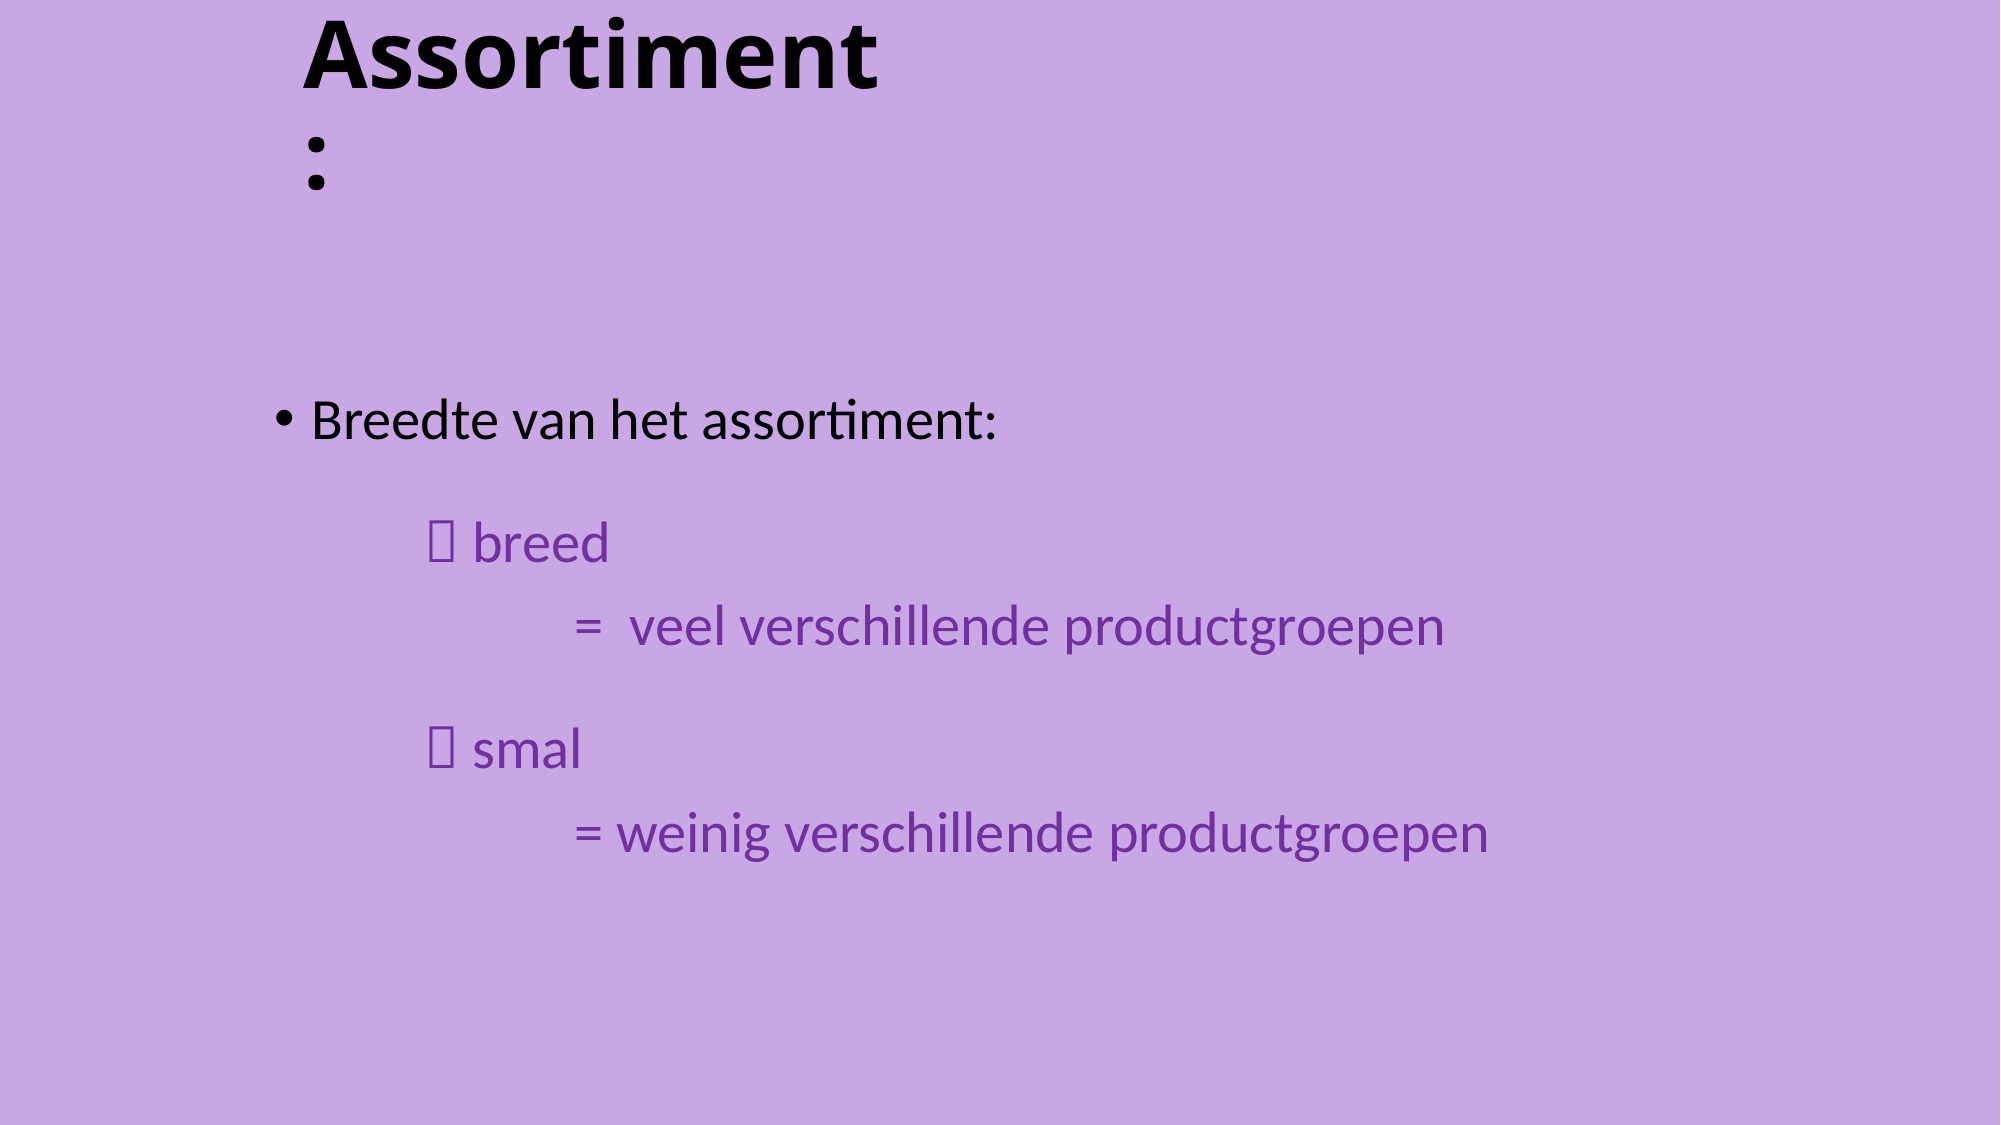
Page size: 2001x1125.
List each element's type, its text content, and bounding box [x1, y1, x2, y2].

list Breedte van het assortiment:  breed = veel verschillende productgroepen  smal = weinig verschillende productgroepen [259, 381, 2000, 954]
title Assortiment: [288, 0, 900, 218]
